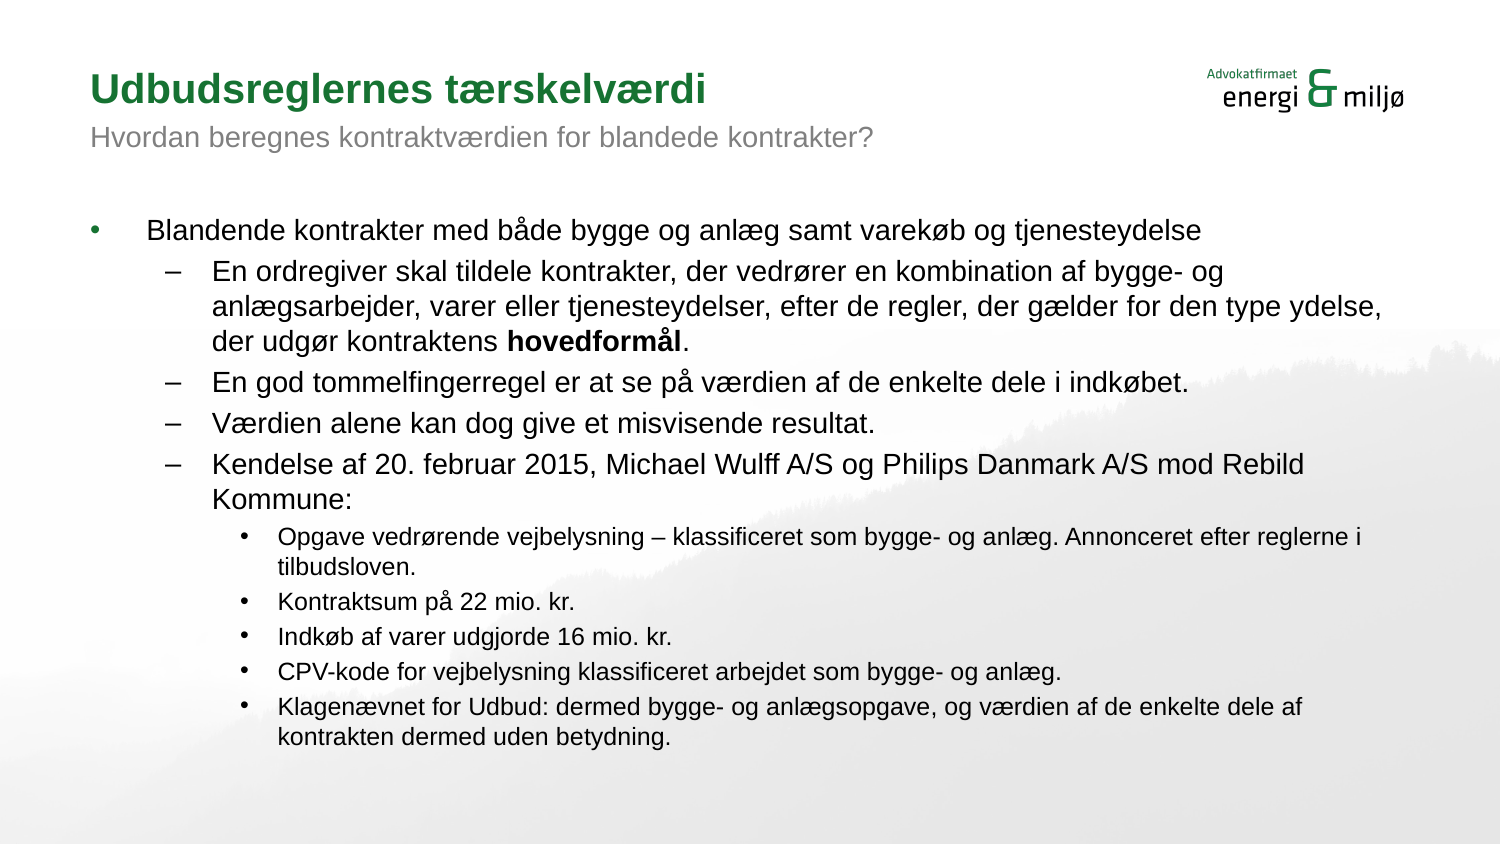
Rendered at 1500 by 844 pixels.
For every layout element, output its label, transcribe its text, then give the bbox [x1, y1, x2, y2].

list Blandende kontrakter med både bygge og anlæg samt varekøb og tjenesteydelse En ordregiver skal tildele kontrakter, der vedrører en kombination af bygge- og anlægsarbejder, varer eller tjenesteydelser, efter de regler, der gælder for den type ydelse, der udgør kontraktens hovedformål. En god tommelfingerregel er at se på værdien af de enkelte dele i indkøbet. Værdien alene kan dog give et misvisende resultat. Kendelse af 20. februar 2015, Michael Wulff A/S og Philips Danmark A/S mod Rebild Kommune: Opgave vedrørende vejbelysning – klassificeret som bygge- og anlæg. Annonceret efter reglerne i tilbudsloven. Kontraktsum på 22 mio. kr. Indkøb af varer udgjorde 16 mio. kr. CPV-kode for vejbelysning klassificeret arbejdet som bygge- og anlæg. Klagenævnet for Udbud: dermed bygge- og anlægsopgave, og værdien af de enkelte dele af kontrakten dermed uden betydning. [75, 204, 1425, 761]
title Udbudsreglernes tærskelværdi [75, 33, 1141, 111]
picture [1187, 19, 1425, 154]
list Hvordan beregnes kontraktværdien for blandede kontrakter? [75, 111, 1141, 175]
